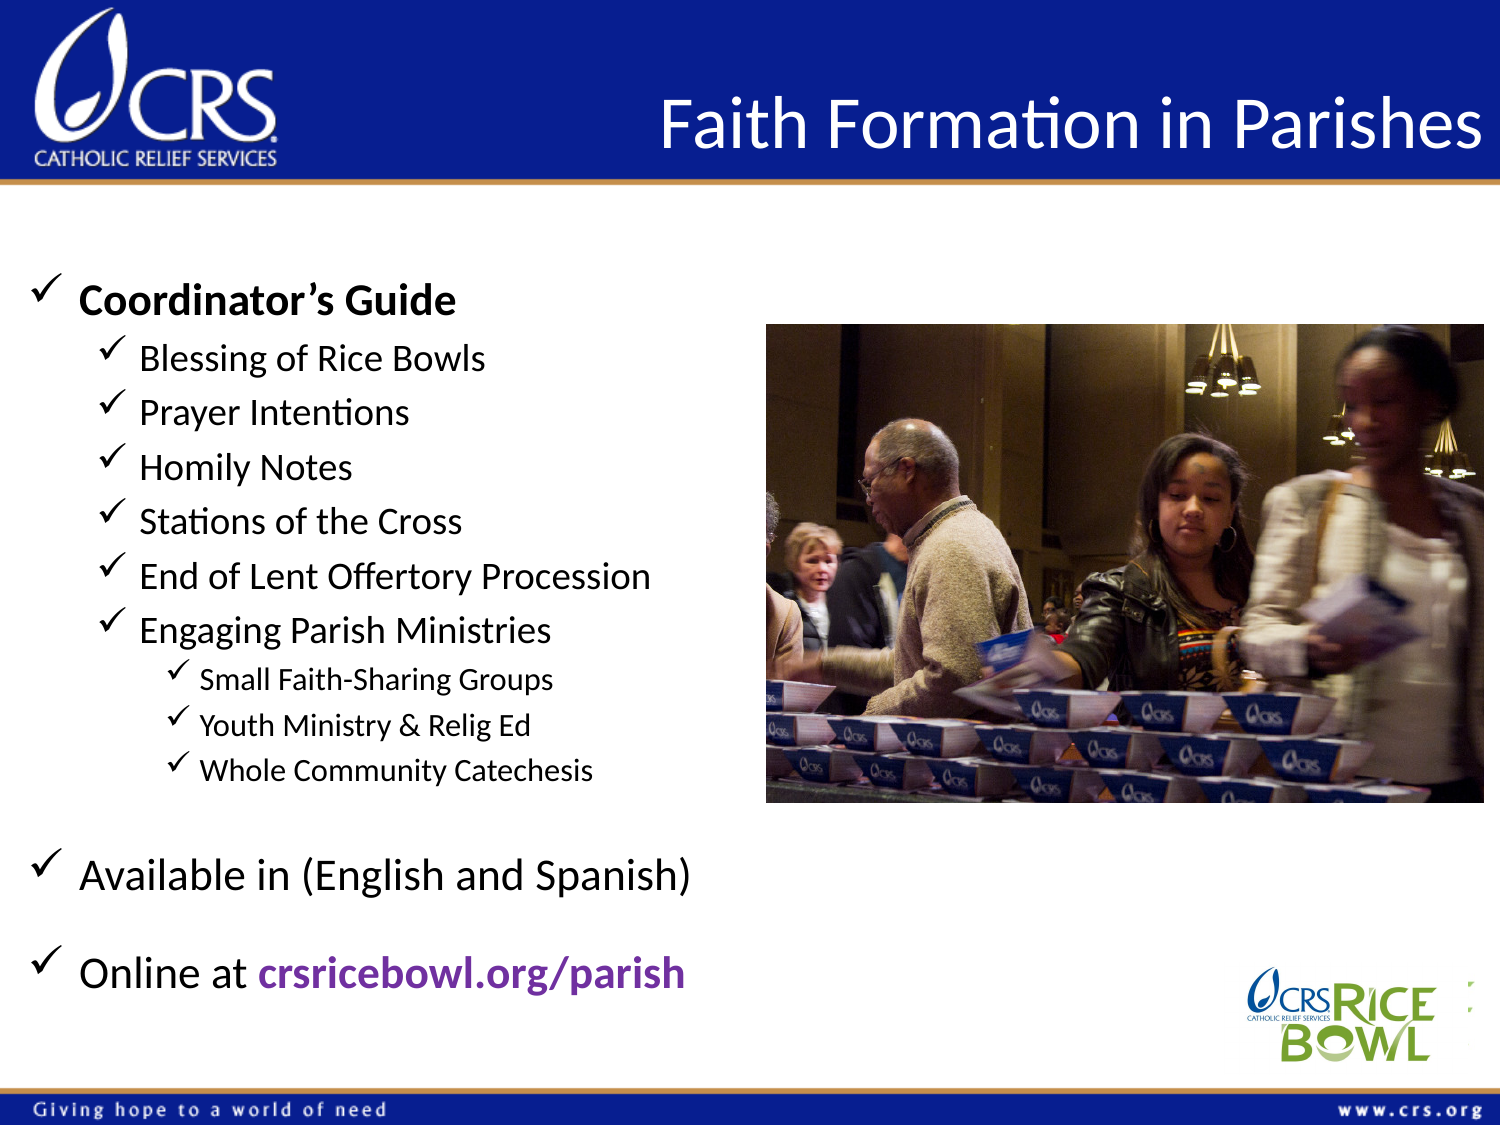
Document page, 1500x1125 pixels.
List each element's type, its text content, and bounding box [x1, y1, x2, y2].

list Coordinator’s Guide Blessing of Rice Bowls Prayer Intentions Homily Notes Stations of the Cross End of Lent Offertory Procession Engaging Parish Ministries Small Faith-Sharing Groups Youth Ministry & Relig Ed Whole Community Catechesis Available in (English and Spanish) Online at crsricebowl.org/parish [12, 262, 788, 1005]
picture [0, 0, 1500, 1125]
title Faith Formation in Parishes [150, 24, 1500, 213]
